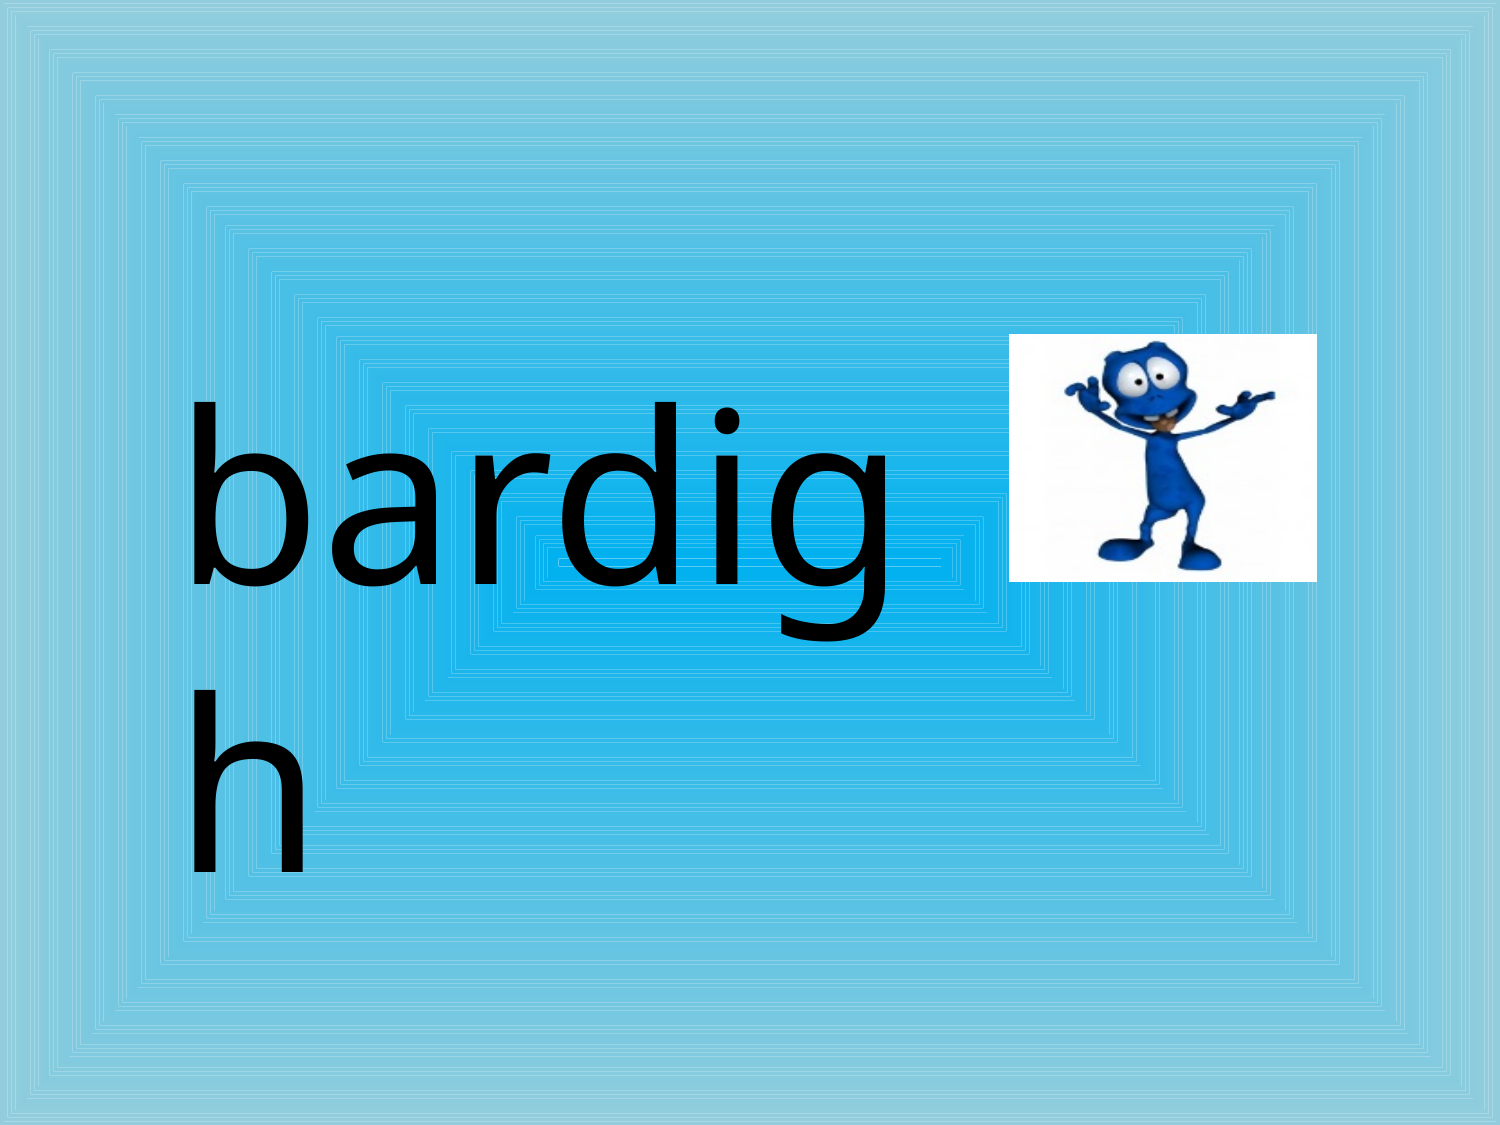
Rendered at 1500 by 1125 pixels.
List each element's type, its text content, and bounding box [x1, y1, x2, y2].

text_box bardigh [159, 337, 1010, 928]
picture [1009, 334, 1318, 582]
